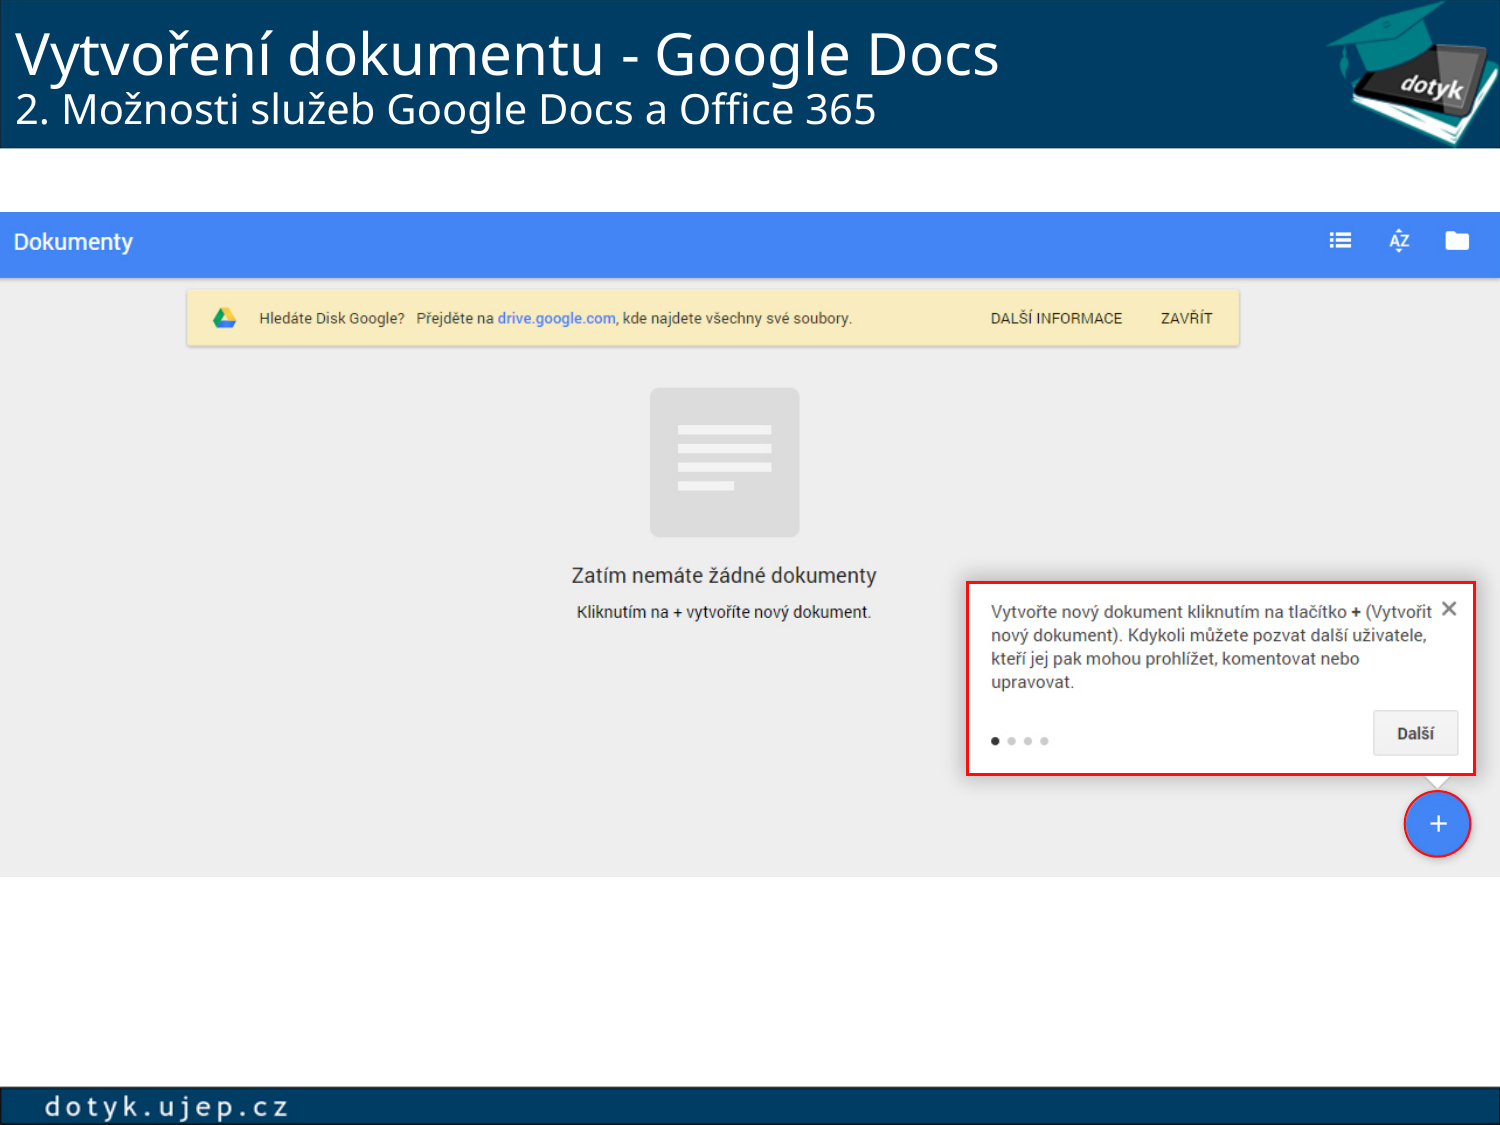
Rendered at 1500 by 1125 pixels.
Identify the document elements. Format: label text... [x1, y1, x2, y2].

picture [0, 0, 1500, 212]
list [0, 212, 1500, 876]
picture [0, 876, 1500, 1125]
picture [1341, 58, 1347, 72]
title Vytvoření dokumentu - Google Docs 2. Možnosti služeb Google Docs a Office 365 [0, 12, 1294, 147]
